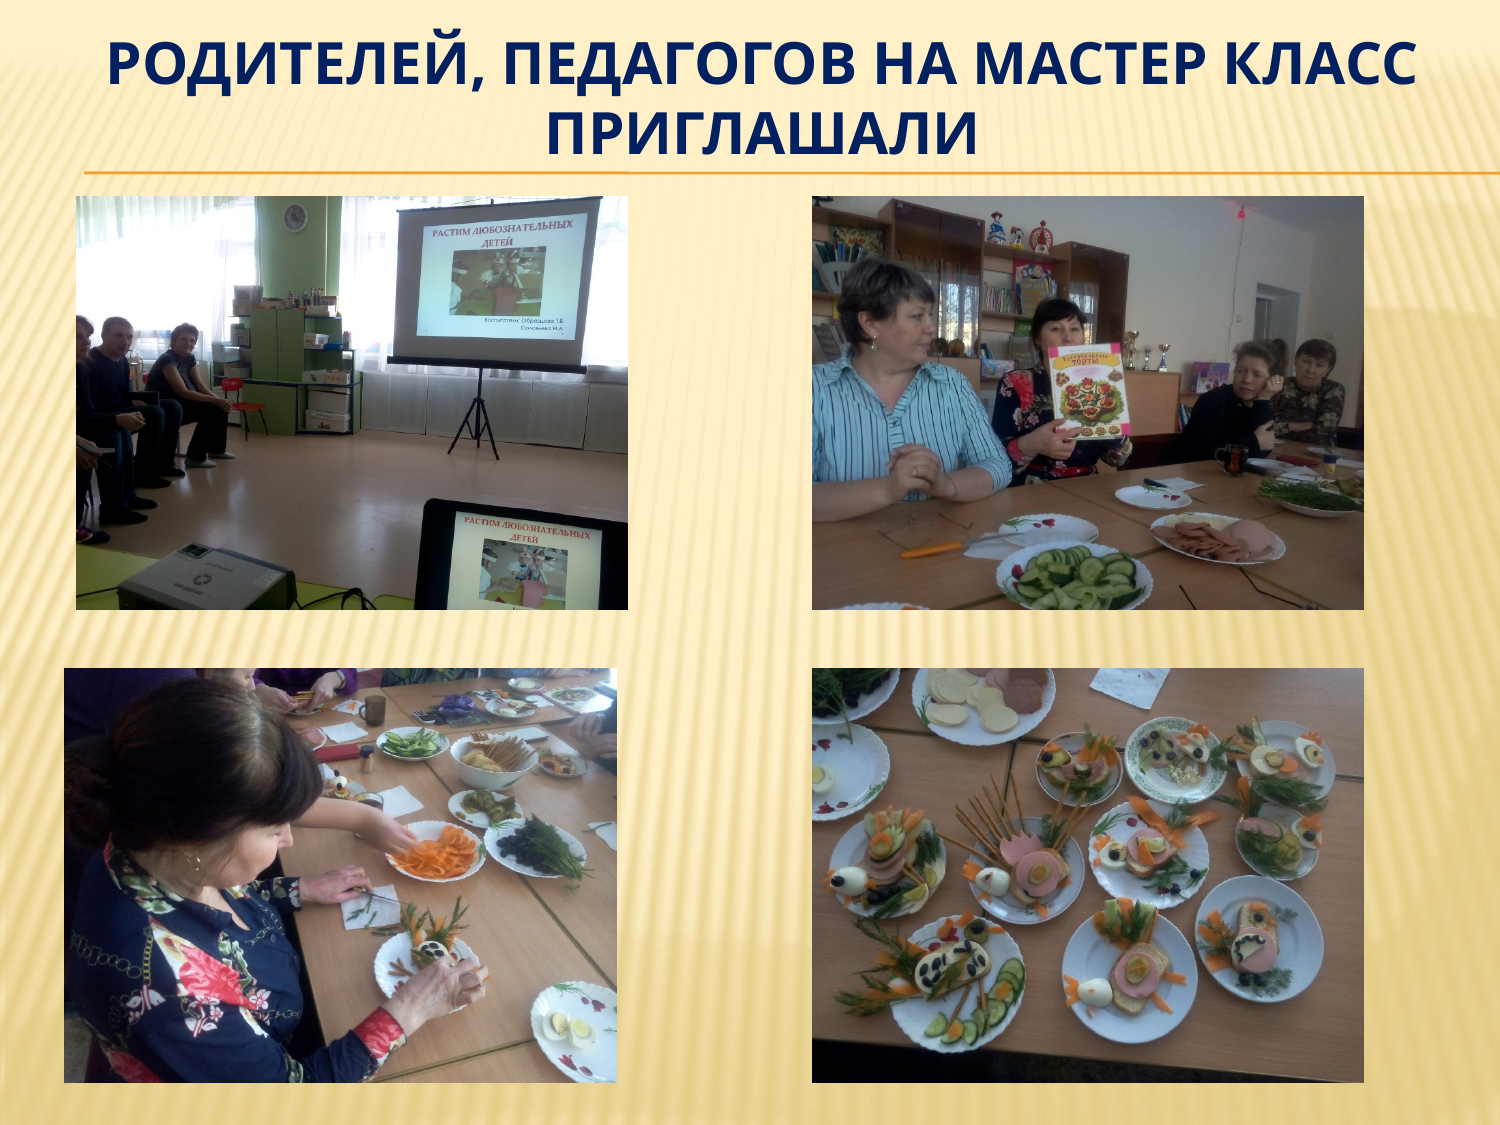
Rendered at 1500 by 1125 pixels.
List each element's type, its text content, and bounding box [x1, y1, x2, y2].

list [76, 195, 629, 610]
title Родителей, педагогов на мастер класс приглашали [50, 30, 1475, 161]
picture [812, 668, 1365, 1083]
picture [64, 668, 617, 1083]
picture [812, 195, 1365, 610]
